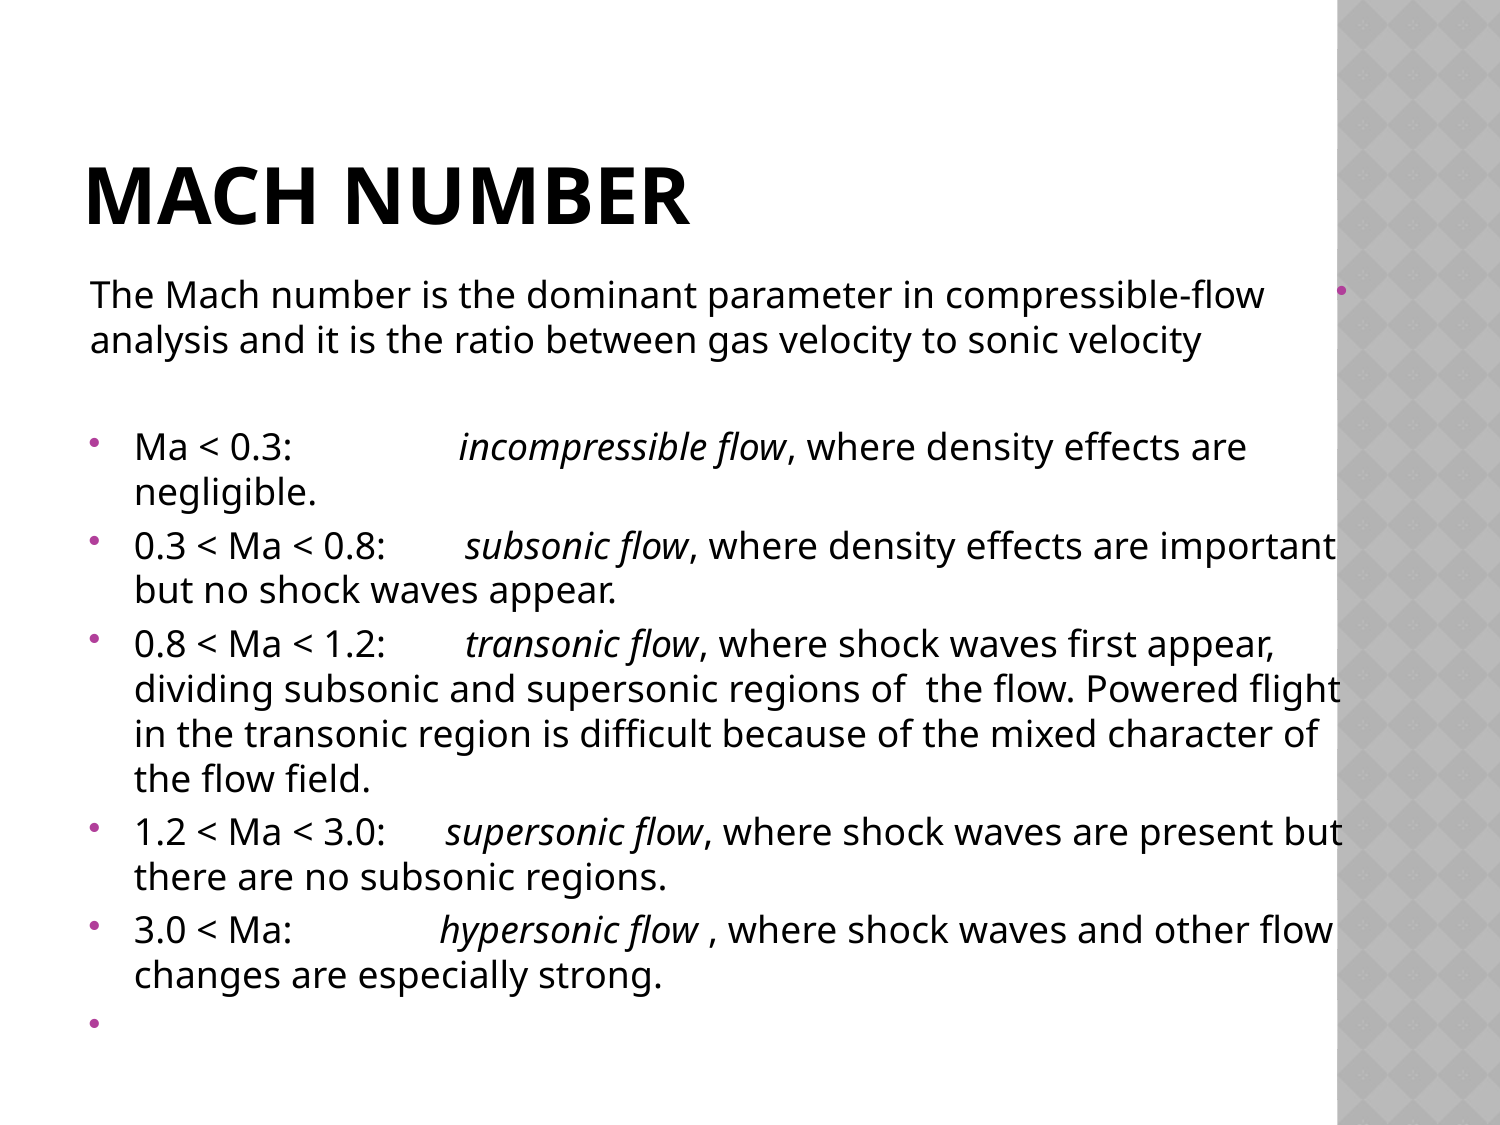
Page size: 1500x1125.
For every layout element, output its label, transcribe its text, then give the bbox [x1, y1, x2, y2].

title Mach number [75, 52, 1263, 240]
